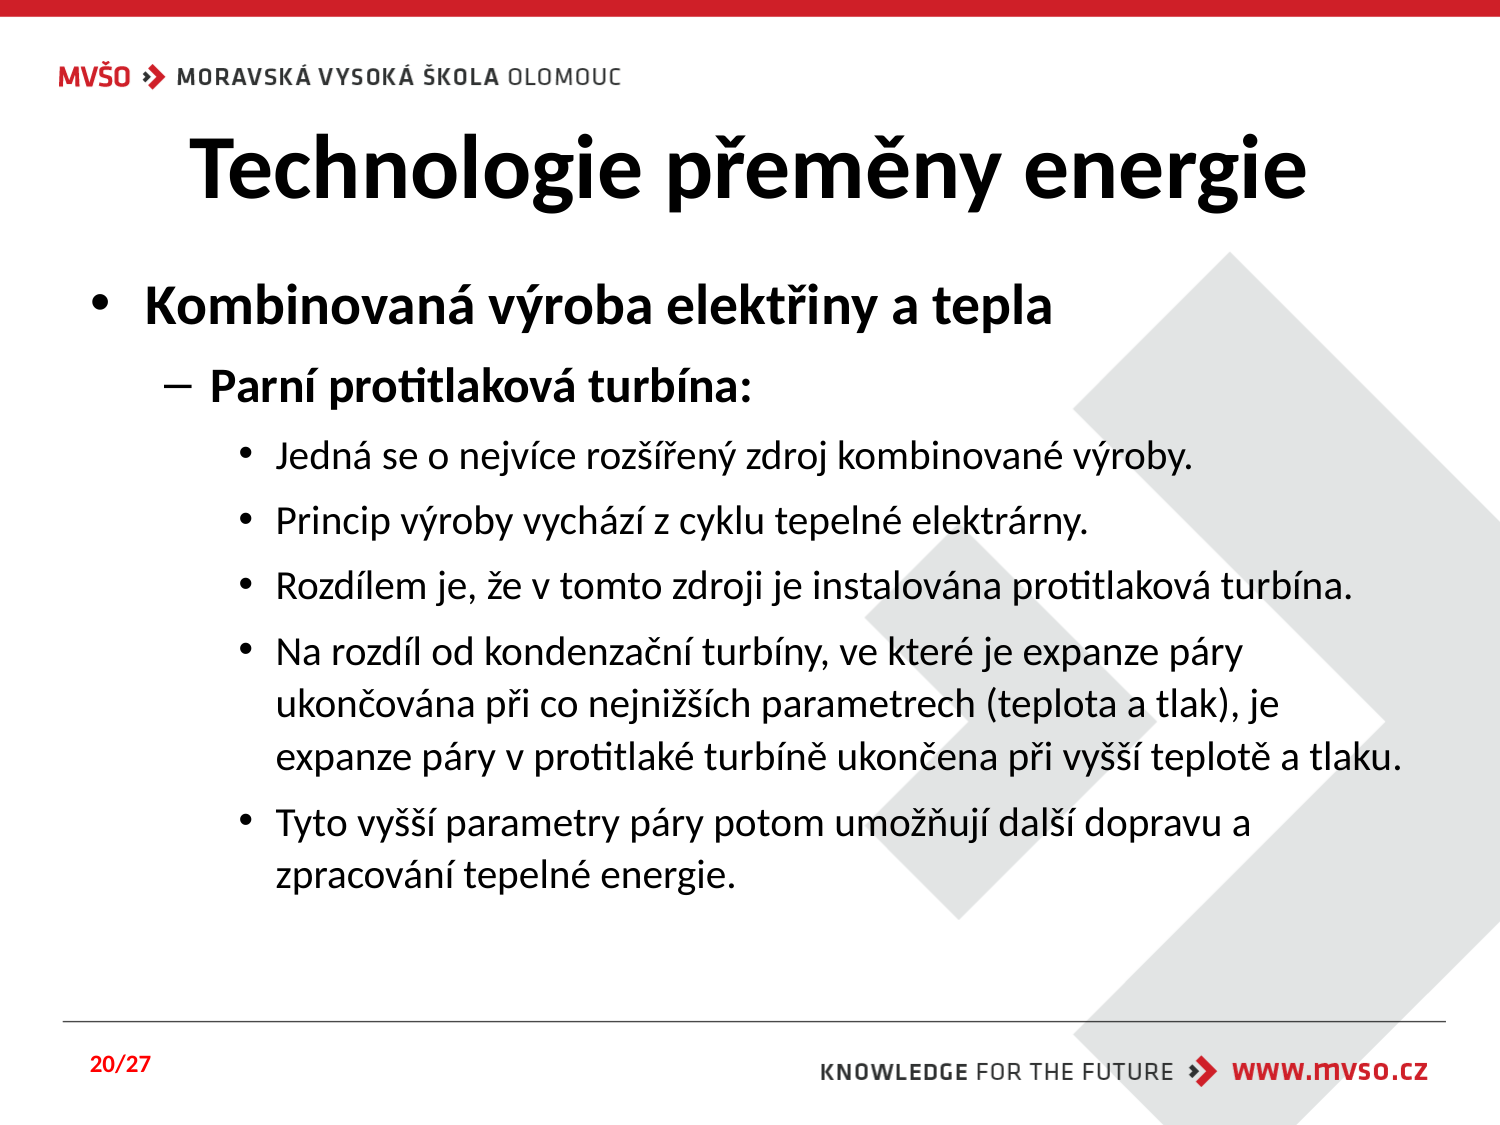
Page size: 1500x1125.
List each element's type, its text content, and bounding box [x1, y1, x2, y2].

picture [0, 0, 1500, 1125]
title Technologie přeměny energie [75, 90, 1425, 233]
list Kombinovaná výroba elektřiny a tepla Parní protitlaková turbína: Jedná se o nejvíce rozšířený zdroj kombinované výroby. Princip výroby vychází z cyklu tepelné elektrárny. Rozdílem je, že v tomto zdroji je instalována protitlaková turbína. Na rozdíl od kondenzační turbíny, ve které je expanze páry ukončována při co nejnižších parametrech (teplota a tlak), je expanze páry v protitlaké turbíně ukončena při vyšší teplotě a tlaku. Tyto vyšší parametry páry potom umožňují další dopravu a zpracování tepelné energie. [75, 254, 1425, 956]
text_box 20/27 [74, 1040, 213, 1085]
